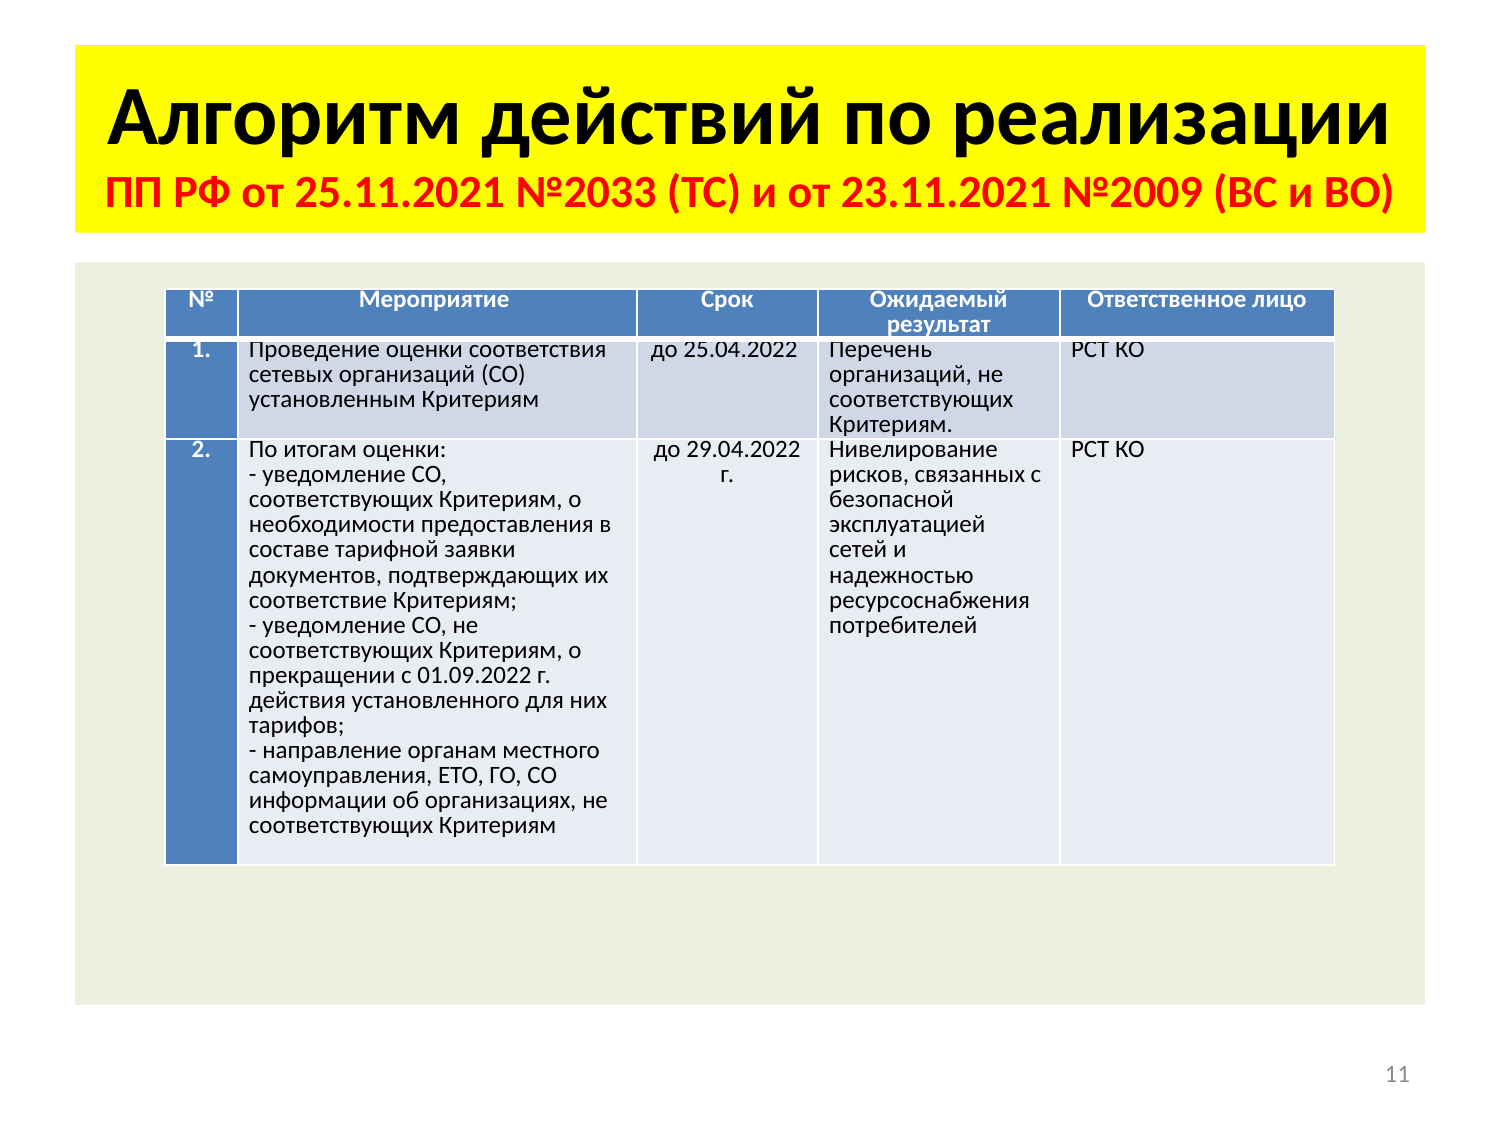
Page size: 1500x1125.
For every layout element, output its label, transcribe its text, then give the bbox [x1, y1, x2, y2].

title Алгоритм действий по реализации ПП РФ от 25.11.2021 №2033 (ТС) и от 23.11.2021 №2009 (ВС и ВО) [75, 45, 1425, 233]
table_cell РСТ КО [1061, 440, 1334, 864]
table_cell Нивелирование рисков, связанных с безопасной эксплуатацией сетей и надежностью ресурсоснабжения потребителей [819, 440, 1059, 864]
table_cell 2. [166, 440, 237, 864]
table_header Ответственное лицо [1061, 290, 1334, 336]
slide_number 11 [1074, 1042, 1425, 1103]
table_header № [166, 290, 237, 336]
table_cell Проведение оценки соответствия сетевых организаций (СО) установленным Критериям [239, 342, 636, 438]
list [75, 262, 1425, 1005]
table_header Ожидаемый результат [819, 290, 1059, 336]
table_cell до 25.04.2022 [638, 342, 817, 438]
table_header Мероприятие [239, 290, 636, 336]
table_cell По итогам оценки: - уведомление СО, соответствующих Критериям, о необходимости предоставления в составе тарифной заявки документов, подтверждающих их соответствие Критериям; - уведомление СО, не соответствующих Критериям, о прекращении с 01.09.2022 г. действия установленного для них тарифов; - направление органам местного самоуправления, ЕТО, ГО, СО информации об организациях, не соответствующих Критериям [239, 440, 636, 864]
table_cell РСТ КО [1061, 342, 1334, 438]
table_cell 1. [166, 342, 237, 438]
table_header Срок [638, 290, 817, 336]
table_cell до 29.04.2022 г. [638, 440, 817, 864]
table_cell Перечень организаций, не соответствующих Критериям. [819, 342, 1059, 438]
